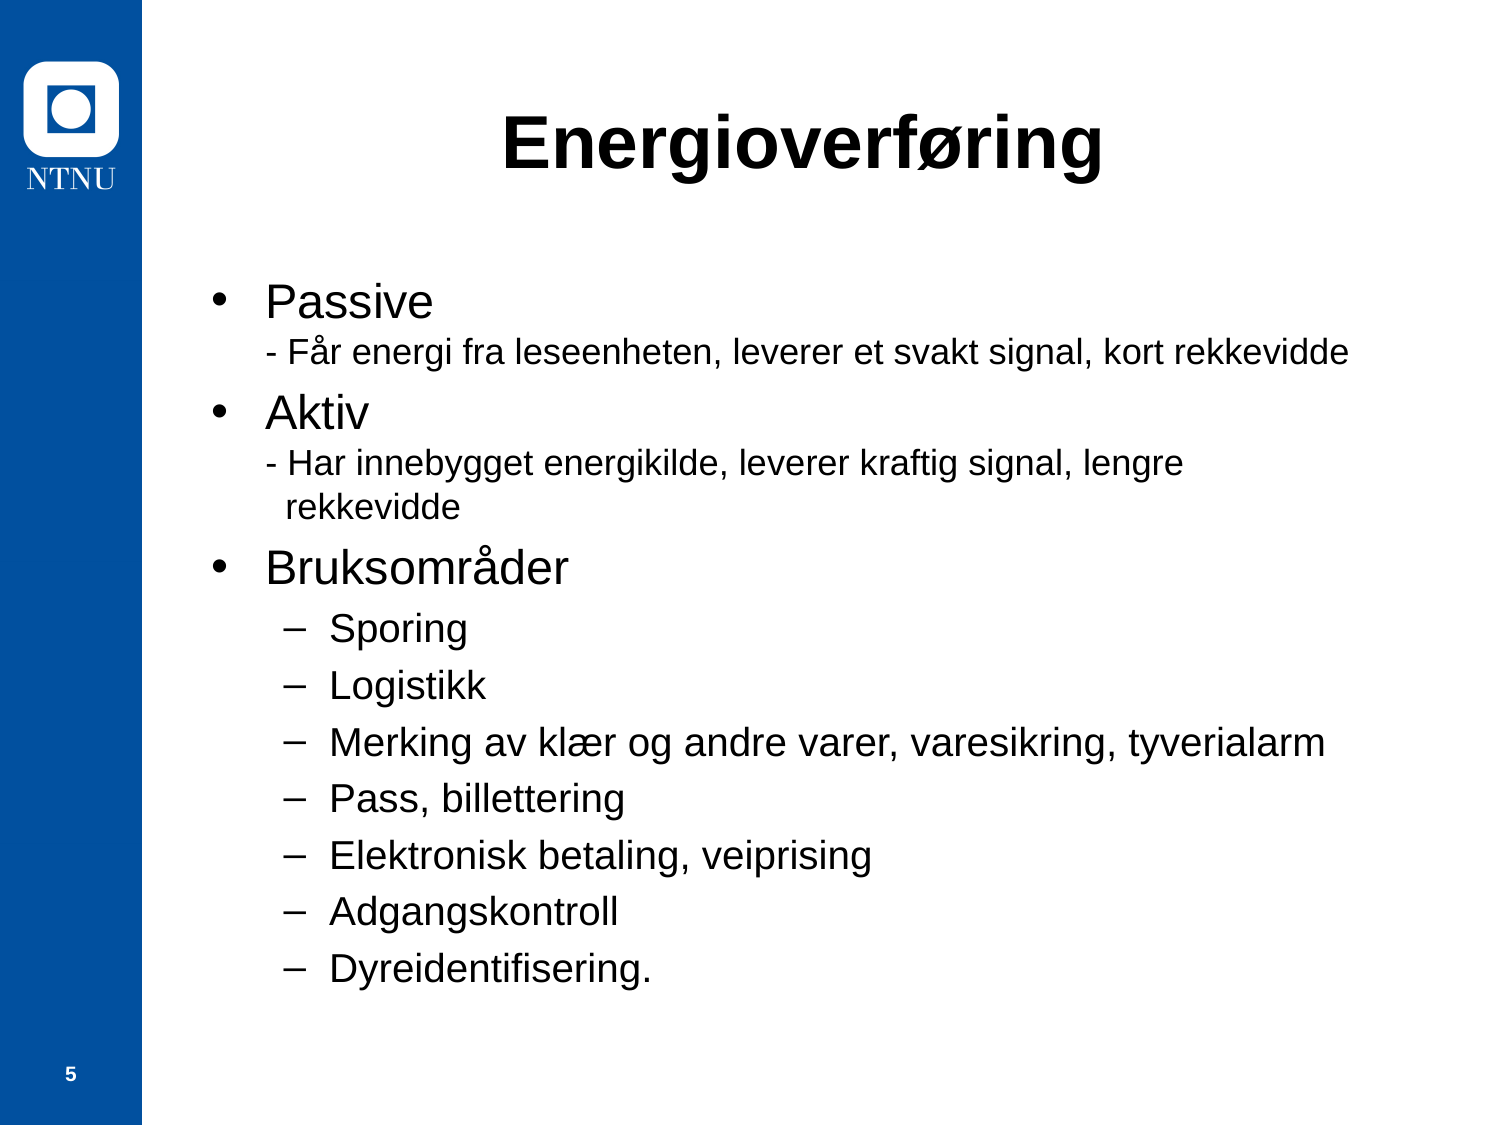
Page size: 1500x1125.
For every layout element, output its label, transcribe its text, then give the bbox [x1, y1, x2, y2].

picture [0, 0, 142, 1125]
title Energioverføring [195, 45, 1412, 233]
list Passive - Får energi fra leseenheten, leverer et svakt signal, kort rekkevidde Aktiv - Har innebygget energikilde, leverer kraftig signal, lengre rekkevidde Bruksområder Sporing Logistikk Merking av klær og andre varer, varesikring, tyverialarm Pass, billettering Elektronisk betaling, veiprising Adgangskontroll Dyreidentifisering. [195, 262, 1412, 1005]
